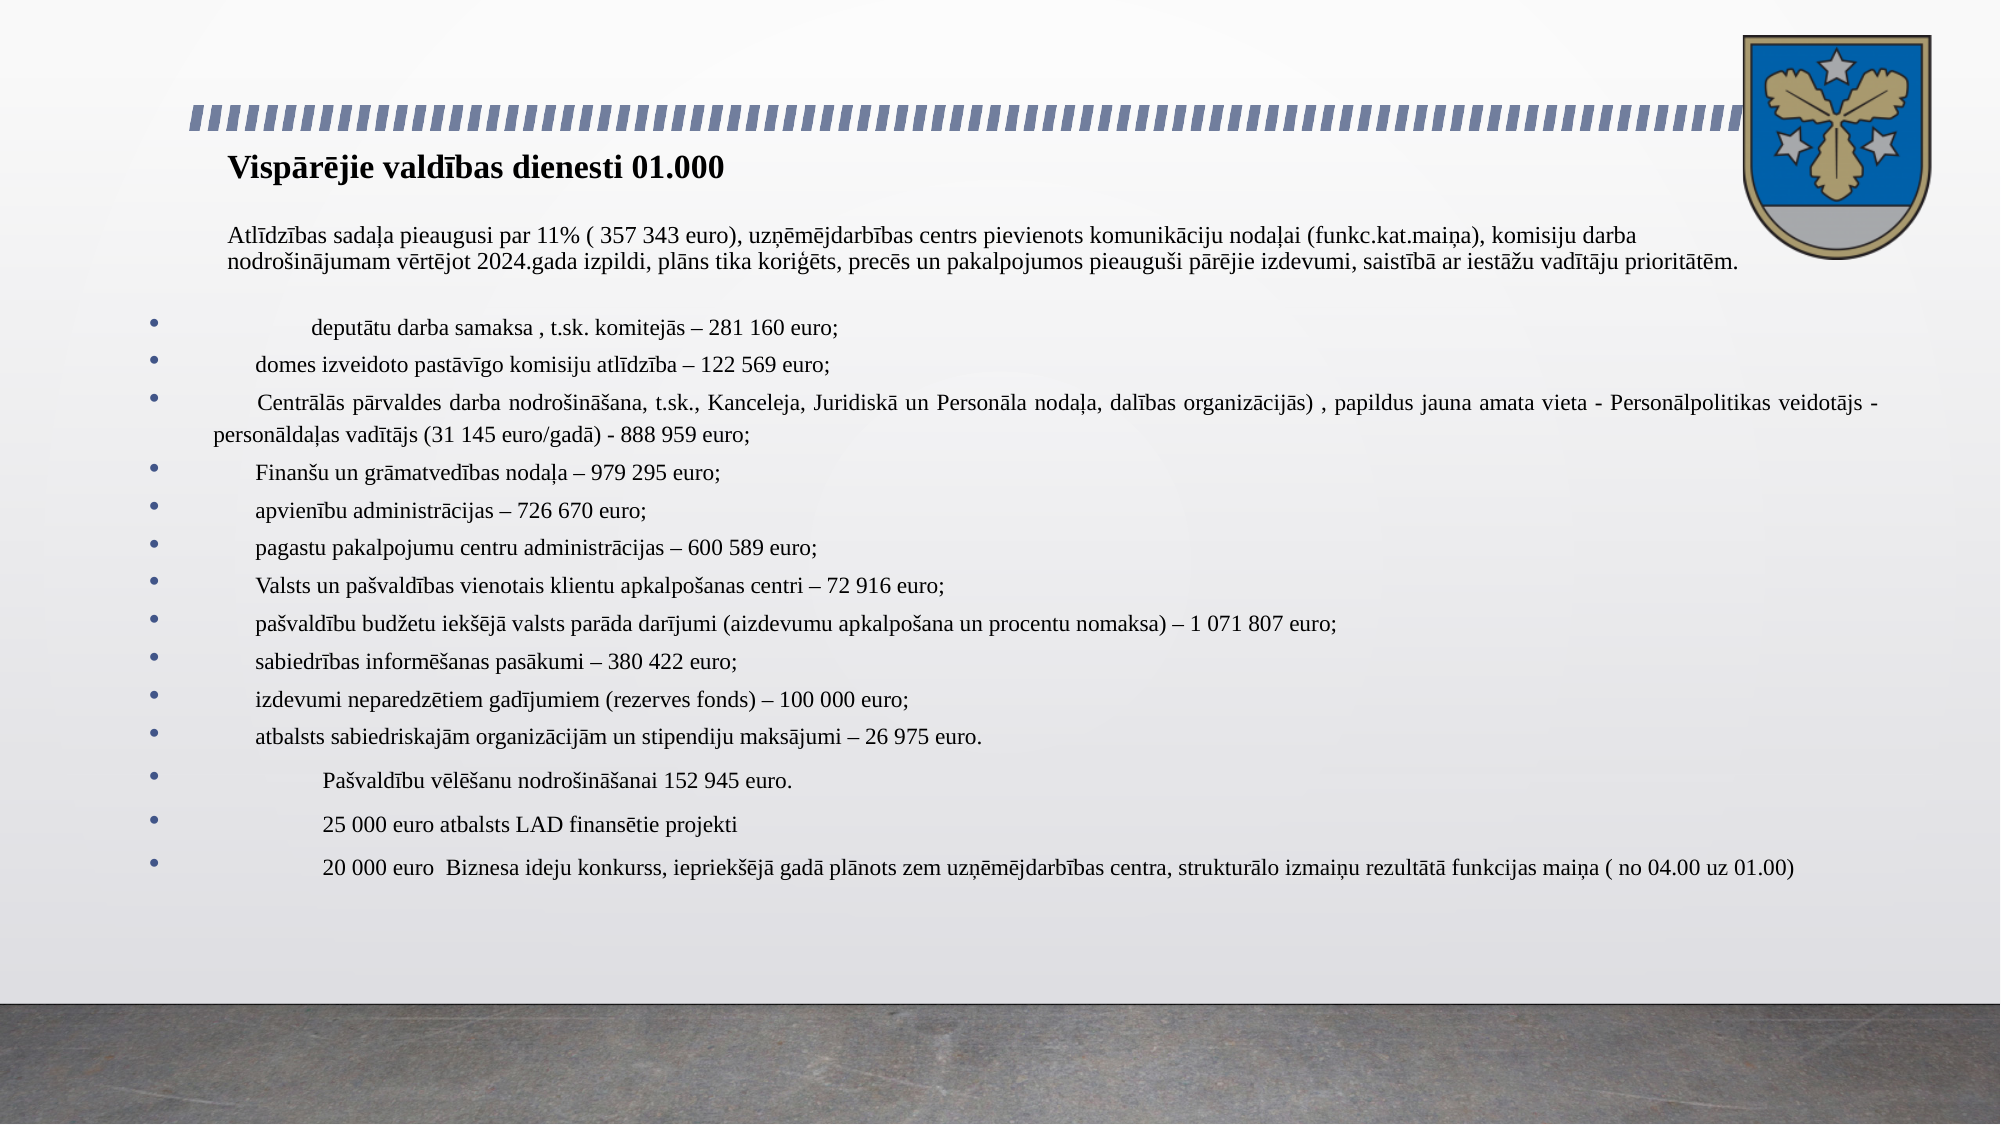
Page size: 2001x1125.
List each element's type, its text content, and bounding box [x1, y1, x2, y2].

picture [1742, 34, 1939, 260]
list deputātu darba samaksa , t.sk. komitejās – 281 160 euro; domes izveidoto pastāvīgo komisiju atlīdzība – 122 569 euro; Centrālās pārvaldes darba nodrošināšana, t.sk., Kanceleja, Juridiskā un Personāla nodaļa, dalības organizācijās) , papildus jauna amata vieta - Personālpolitikas veidotājs - personāldaļas vadītājs (31 145 euro/gadā) - 888 959 euro; Finanšu un grāmatvedības nodaļa – 979 295 euro; apvienību administrācijas – 726 670 euro; pagastu pakalpojumu centru administrācijas – 600 589 euro; Valsts un pašvaldības vienotais klientu apkalpošanas centri – 72 916 euro; pašvaldību budžetu iekšējā valsts parāda darījumi (aizdevumu apkalpošana un procentu nomaksa) – 1 071 807 euro; sabiedrības informēšanas pasākumi – 380 422 euro; izdevumi neparedzētiem gadījumiem (rezerves fonds) – 100 000 euro; atbalsts sabiedriskajām organizācijām un stipendiju maksājumi – 26 975 euro. Pašvaldību vēlēšanu nodrošināšanai 152 945 euro. 25 000 euro atbalsts LAD finansētie projekti 20 000 euro Biznesa ideju konkurss, iepriekšējā gadā plānots zem uzņēmējdarbības centra, strukturālo izmaiņu rezultātā funkcijas maiņa ( no 04.00 uz 01.00) [135, 299, 1896, 903]
picture [0, 1004, 2000, 1124]
title Vispārējie valdības dienesti 01.000 Atlīdzības sadaļa pieaugusi par 11% ( 357 343 euro), uzņēmējdarbības centrs pievienots komunikāciju nodaļai (funkc.kat.maiņa), komisiju darba nodrošinājumam vērtējot 2024.gada izpildi, plāns tika koriģēts, precēs un pakalpojumos pieauguši pārējie izdevumi, saistībā ar iestāžu vadītāju prioritātēm. [212, 142, 1788, 299]
